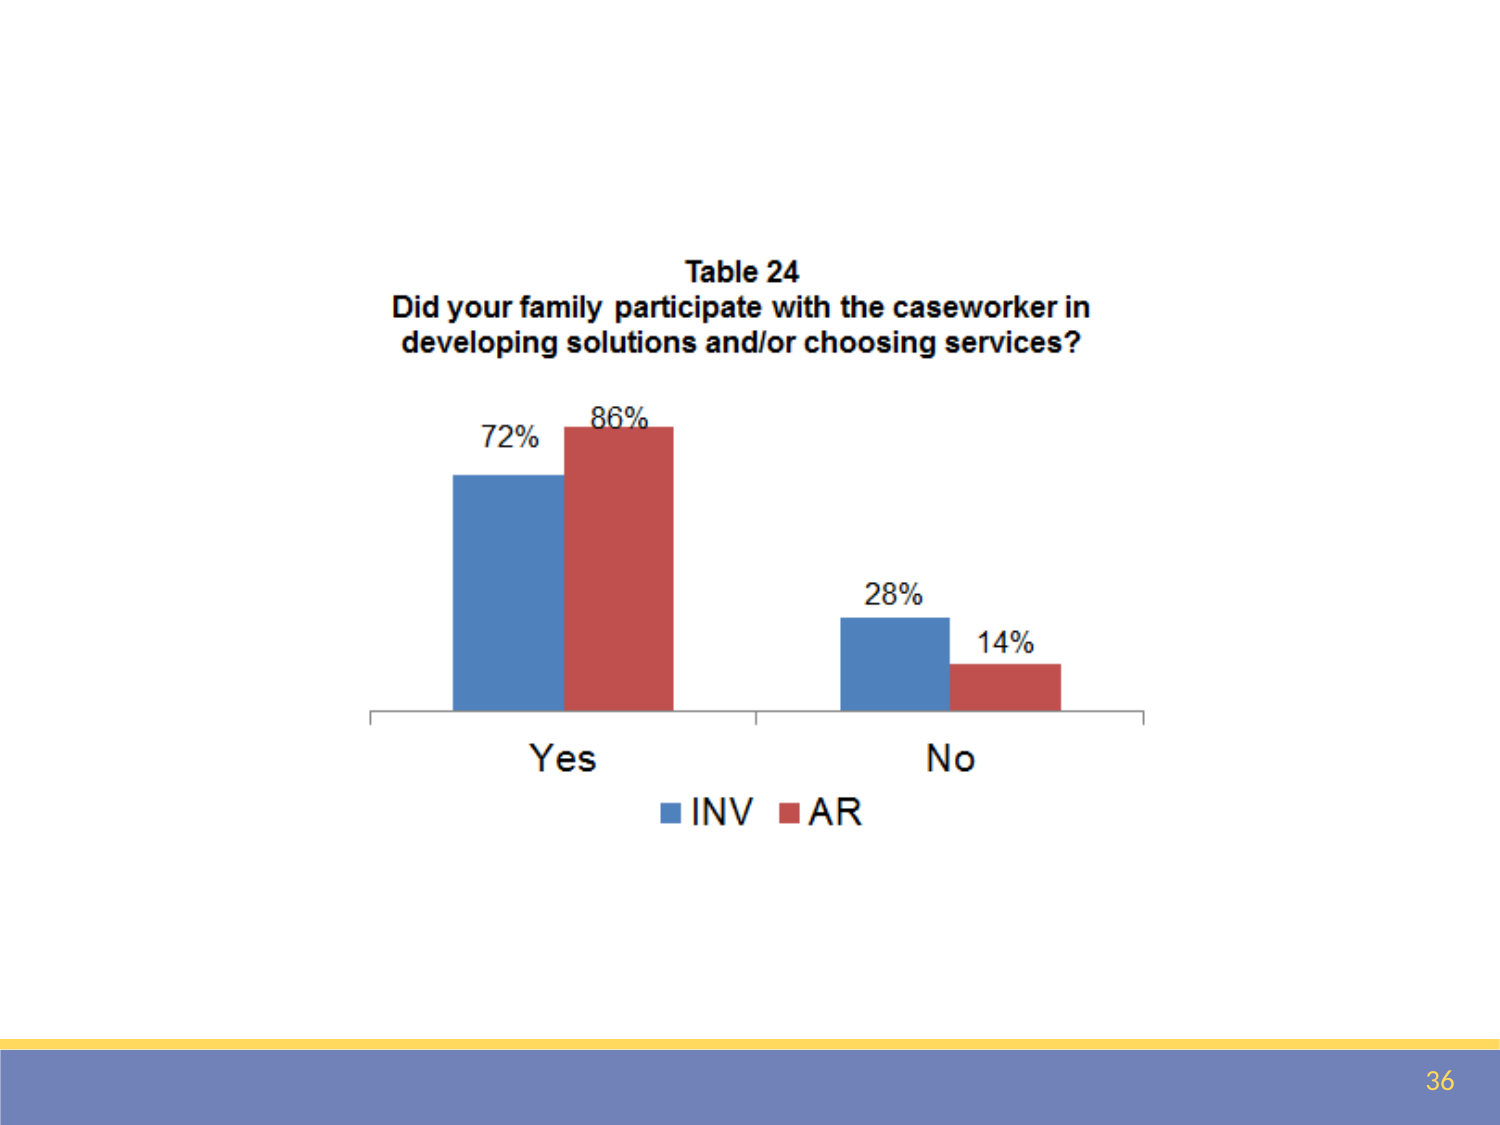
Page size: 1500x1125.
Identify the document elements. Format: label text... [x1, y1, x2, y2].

slide_number 36 [1119, 1048, 1470, 1109]
picture [305, 228, 1195, 897]
